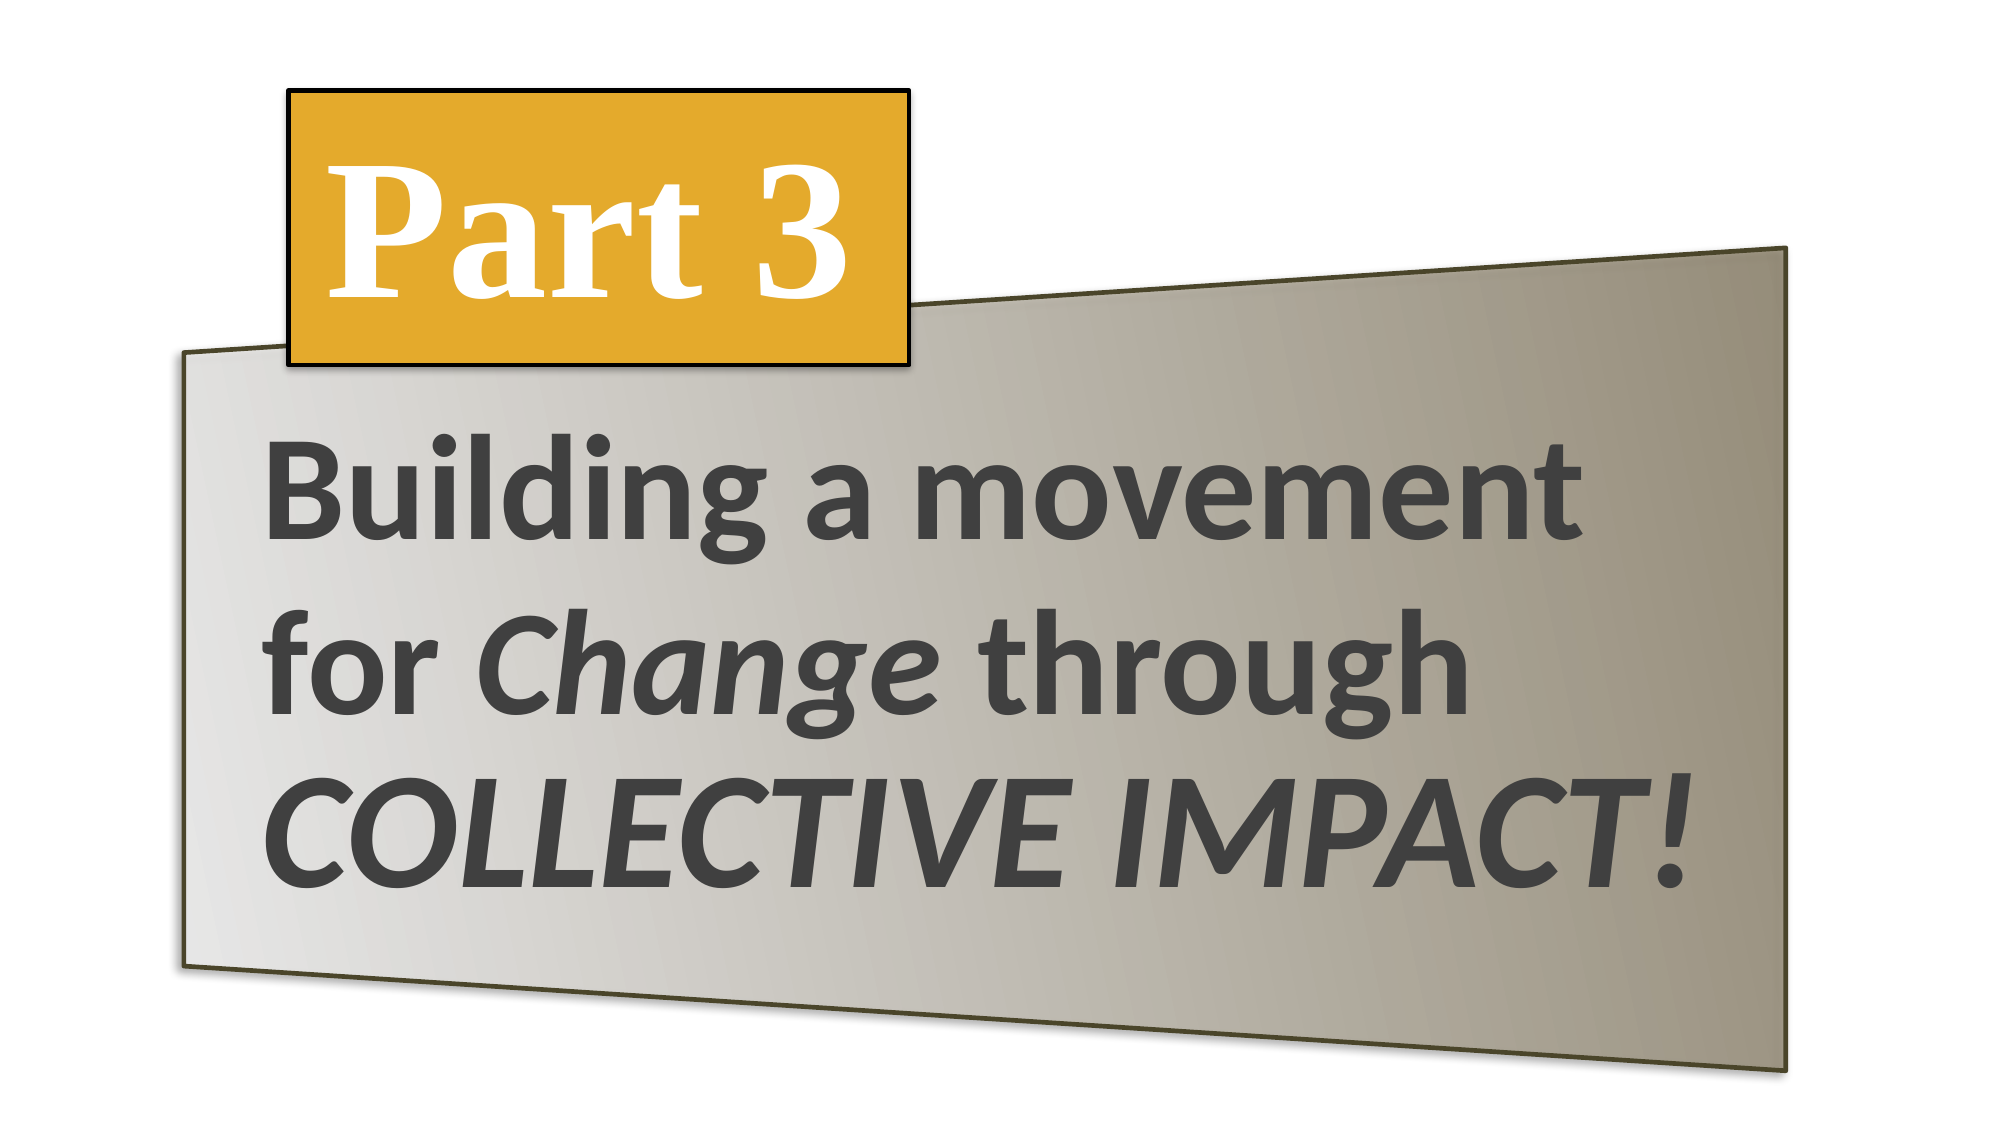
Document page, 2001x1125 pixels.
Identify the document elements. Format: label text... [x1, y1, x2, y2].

text_box [288, 90, 910, 366]
text_box [183, 247, 1787, 1072]
text_box Building a movement for Change through COLLECTIVE IMPACT! [247, 386, 1753, 928]
text_box Part 3 [310, 89, 1008, 345]
